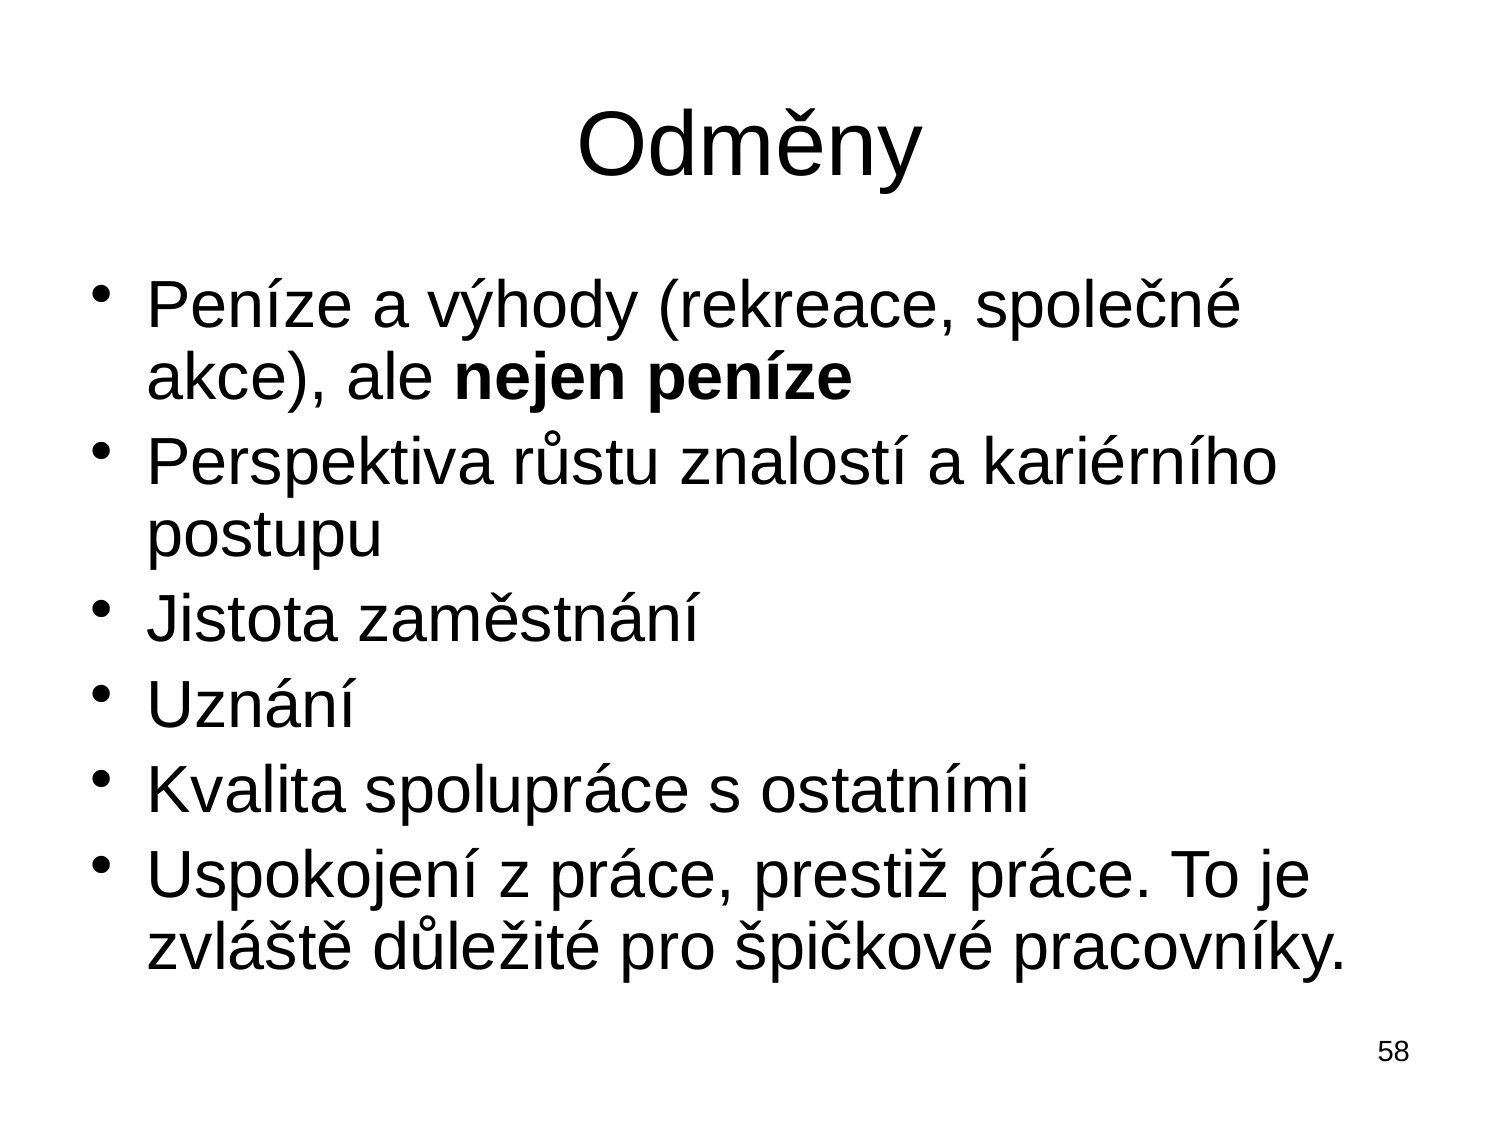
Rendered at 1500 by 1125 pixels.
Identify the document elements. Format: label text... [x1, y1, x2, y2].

slide_number 58 [1074, 1024, 1426, 1103]
list Peníze a výhody (rekreace, společné akce), ale nejen peníze Perspektiva růstu znalostí a kariérního postupu Jistota zaměstnání Uznání Kvalita spolupráce s ostatními Uspokojení z práce, prestiž práce. To je zvláště důležité pro špičkové pracovníky. [74, 262, 1426, 1006]
title Odměny [74, 44, 1426, 233]
